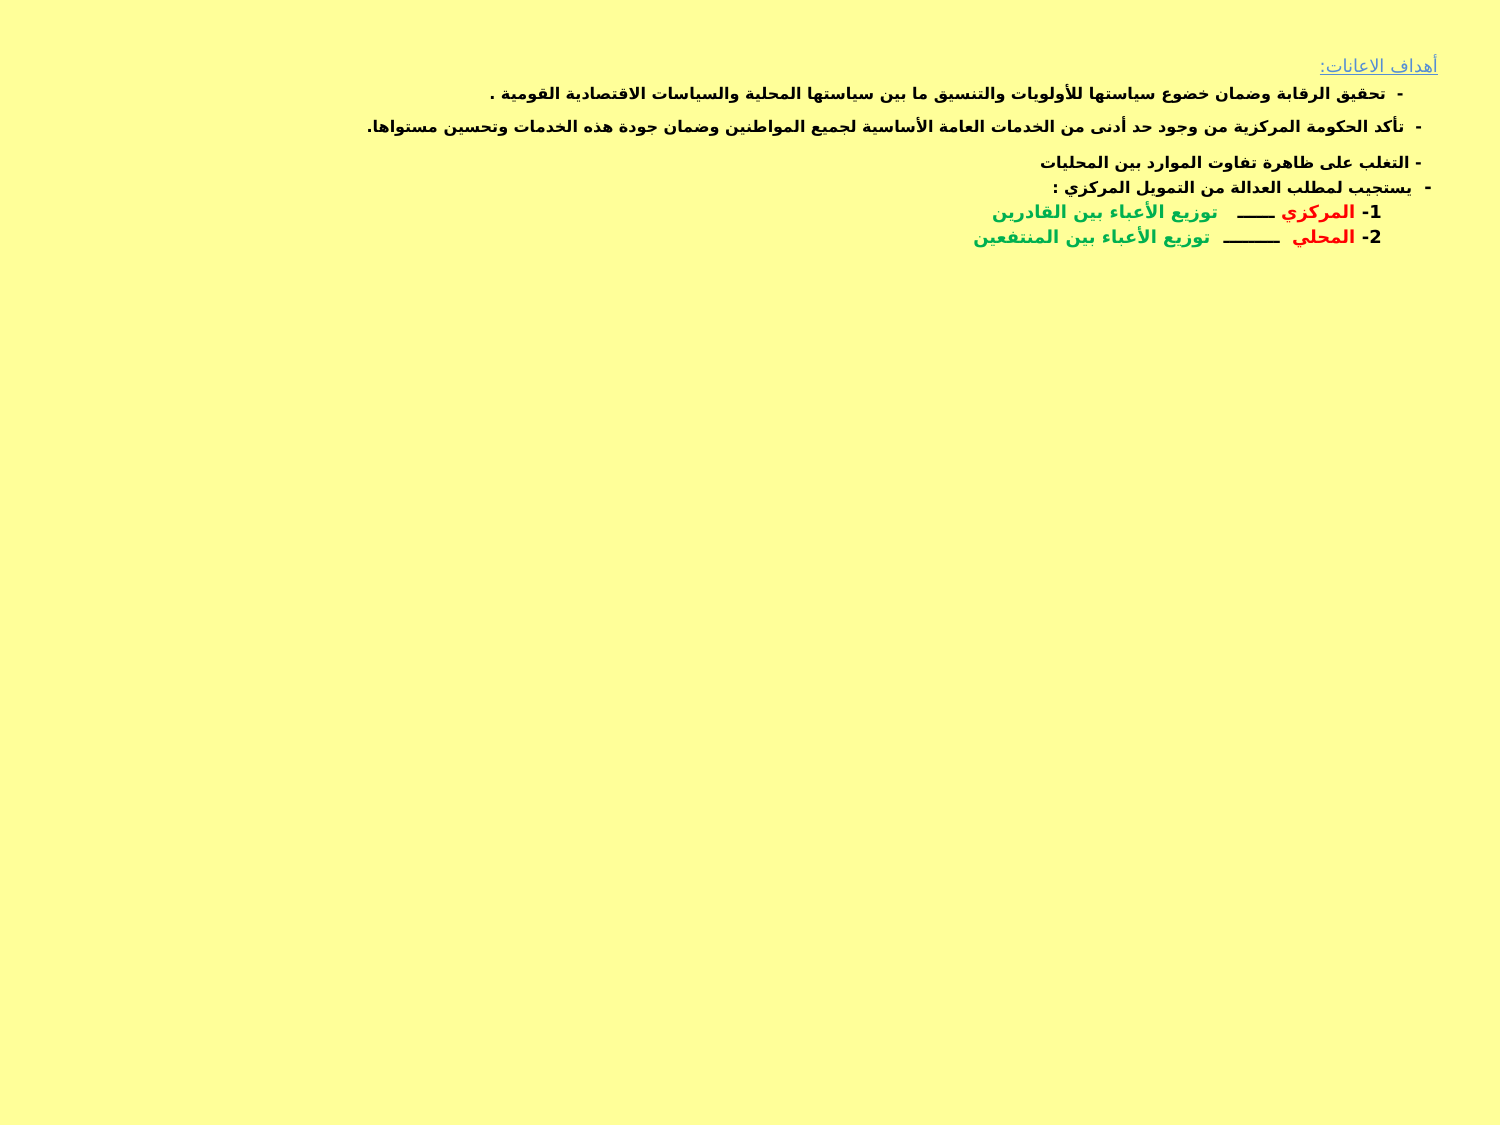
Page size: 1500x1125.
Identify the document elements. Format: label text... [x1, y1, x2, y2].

subtitle أهداف الاعانات: - تحقيق الرقابة وضمان خضوع سياستها للأولويات والتنسيق ما بين سياستها المحلية والسياسات الاقتصادية القومية . - تأكد الحكومة المركزية من وجود حد أدنى من الخدمات العامة الأساسية لجميع المواطنين وضمان جودة هذه الخدمات وتحسين مستواها. - التغلب على ظاهرة تفاوت الموارد بين المحليات - يستجيب لمطلب العدالة من التمويل المركزي : 1- المركزي ــــــ توزيع الأعباء بين القادرين 2- المحلي ـــــــــ توزيع الأعباء بين المنتفعين [58, 46, 1454, 1079]
